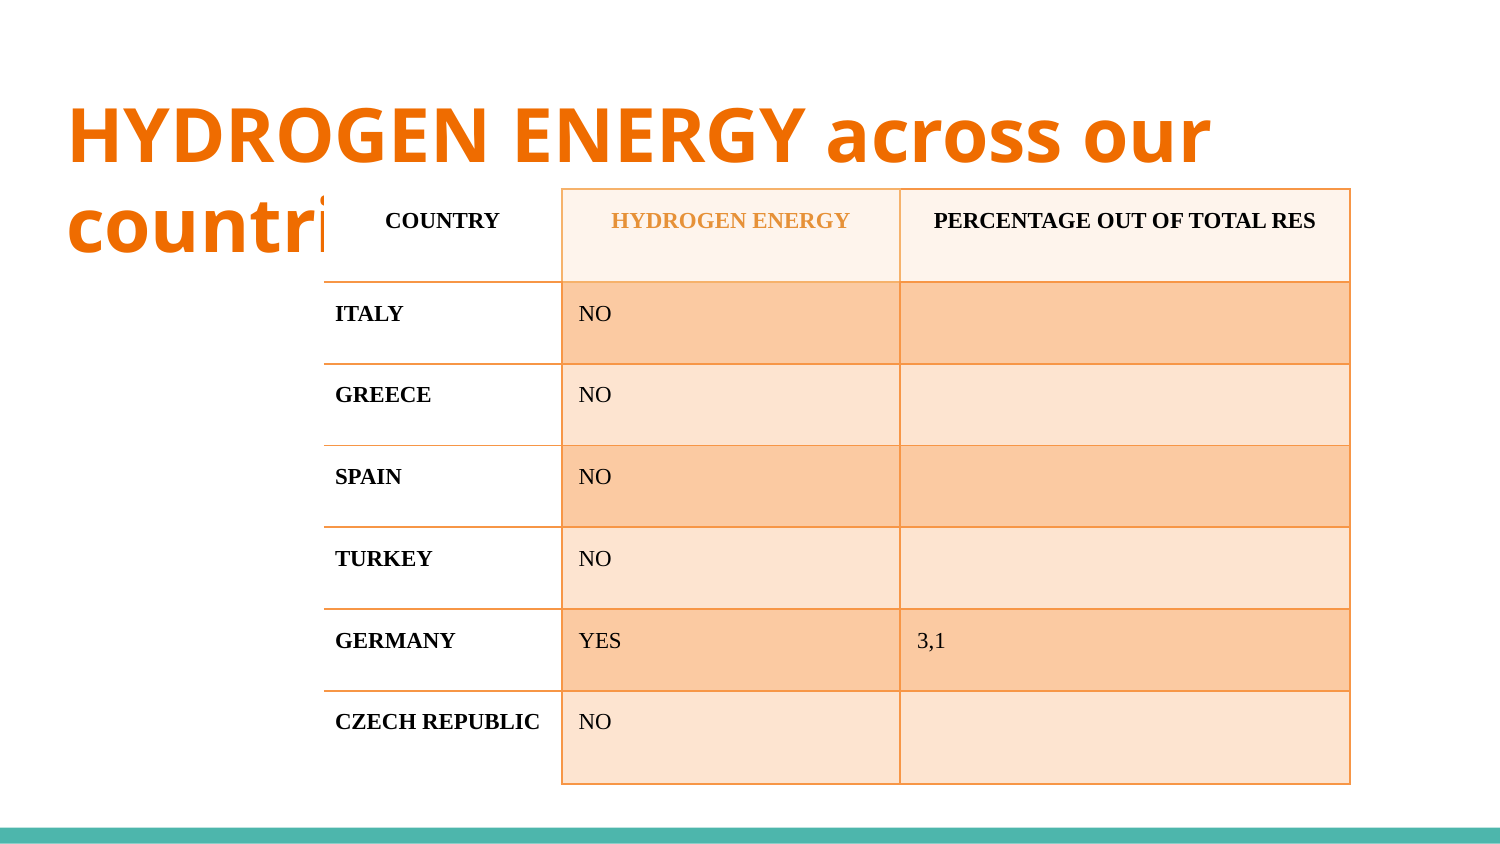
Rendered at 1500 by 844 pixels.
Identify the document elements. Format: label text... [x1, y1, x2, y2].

table_cell NO [563, 446, 899, 526]
table_cell YES [563, 610, 899, 690]
table_cell [901, 528, 1349, 608]
table_cell [901, 692, 1349, 783]
table_cell SPAIN [324, 446, 561, 526]
table_cell GREECE [324, 365, 561, 445]
table_cell [901, 283, 1349, 363]
title HYDROGEN ENERGY across our countries [51, 72, 1449, 189]
table_cell GERMANY [324, 610, 561, 690]
table_header HYDROGEN ENERGY [563, 190, 899, 281]
table_cell 3,1 [901, 610, 1349, 690]
table_cell [901, 446, 1349, 526]
table_cell TURKEY [324, 528, 561, 608]
table_cell CZECH REPUBLIC [324, 692, 561, 784]
table_cell [901, 365, 1349, 445]
table_cell NO [563, 528, 899, 608]
table_header PERCENTAGE OUT OF TOTAL RES [901, 190, 1349, 281]
table_cell NO [563, 365, 899, 445]
table_cell NO [563, 283, 899, 363]
table_cell NO [563, 692, 899, 783]
table_cell ITALY [324, 283, 561, 363]
table_header COUNTRY [324, 189, 561, 281]
